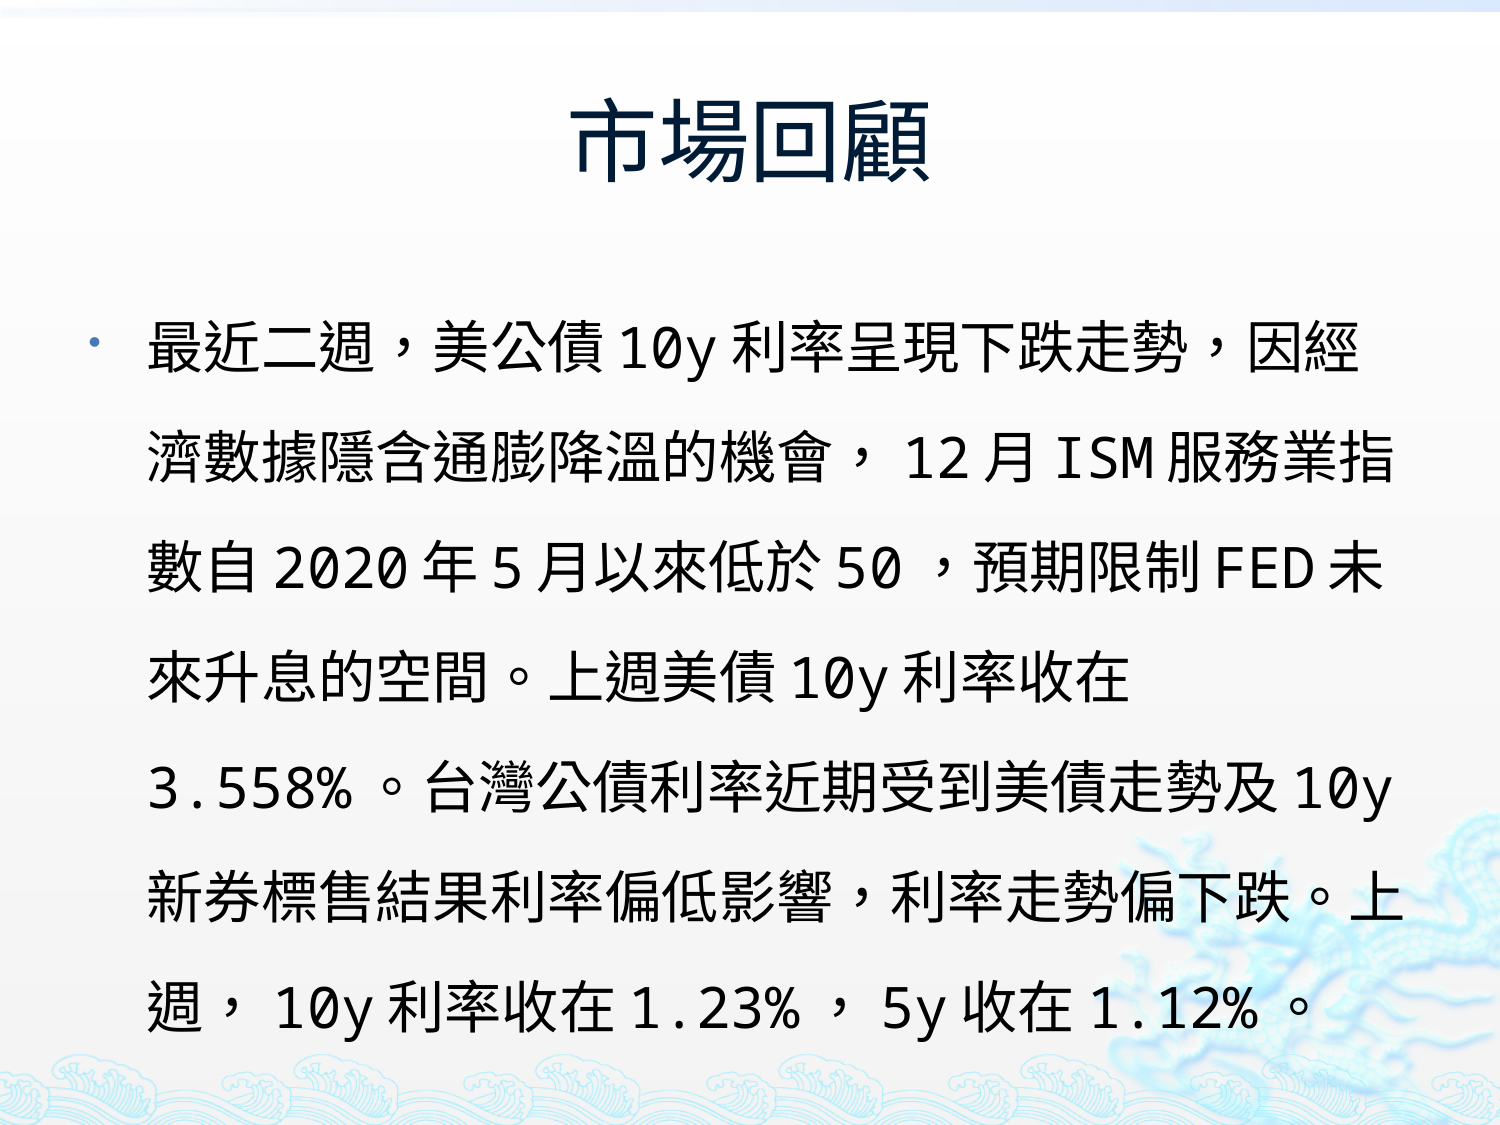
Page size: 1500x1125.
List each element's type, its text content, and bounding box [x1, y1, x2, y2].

title 市場回顧 [75, 45, 1425, 233]
list 最近二週，美公債10y利率呈現下跌走勢，因經濟數據隱含通膨降溫的機會，12月ISM服務業指數自2020年5月以來低於50，預期限制FED未來升息的空間。上週美債10y利率收在3.558%。台灣公債利率近期受到美債走勢及10y新券標售結果利率偏低影響，利率走勢偏下跌。上週，10y利率收在1.23%，5y收在1.12%。 [75, 262, 1425, 1059]
